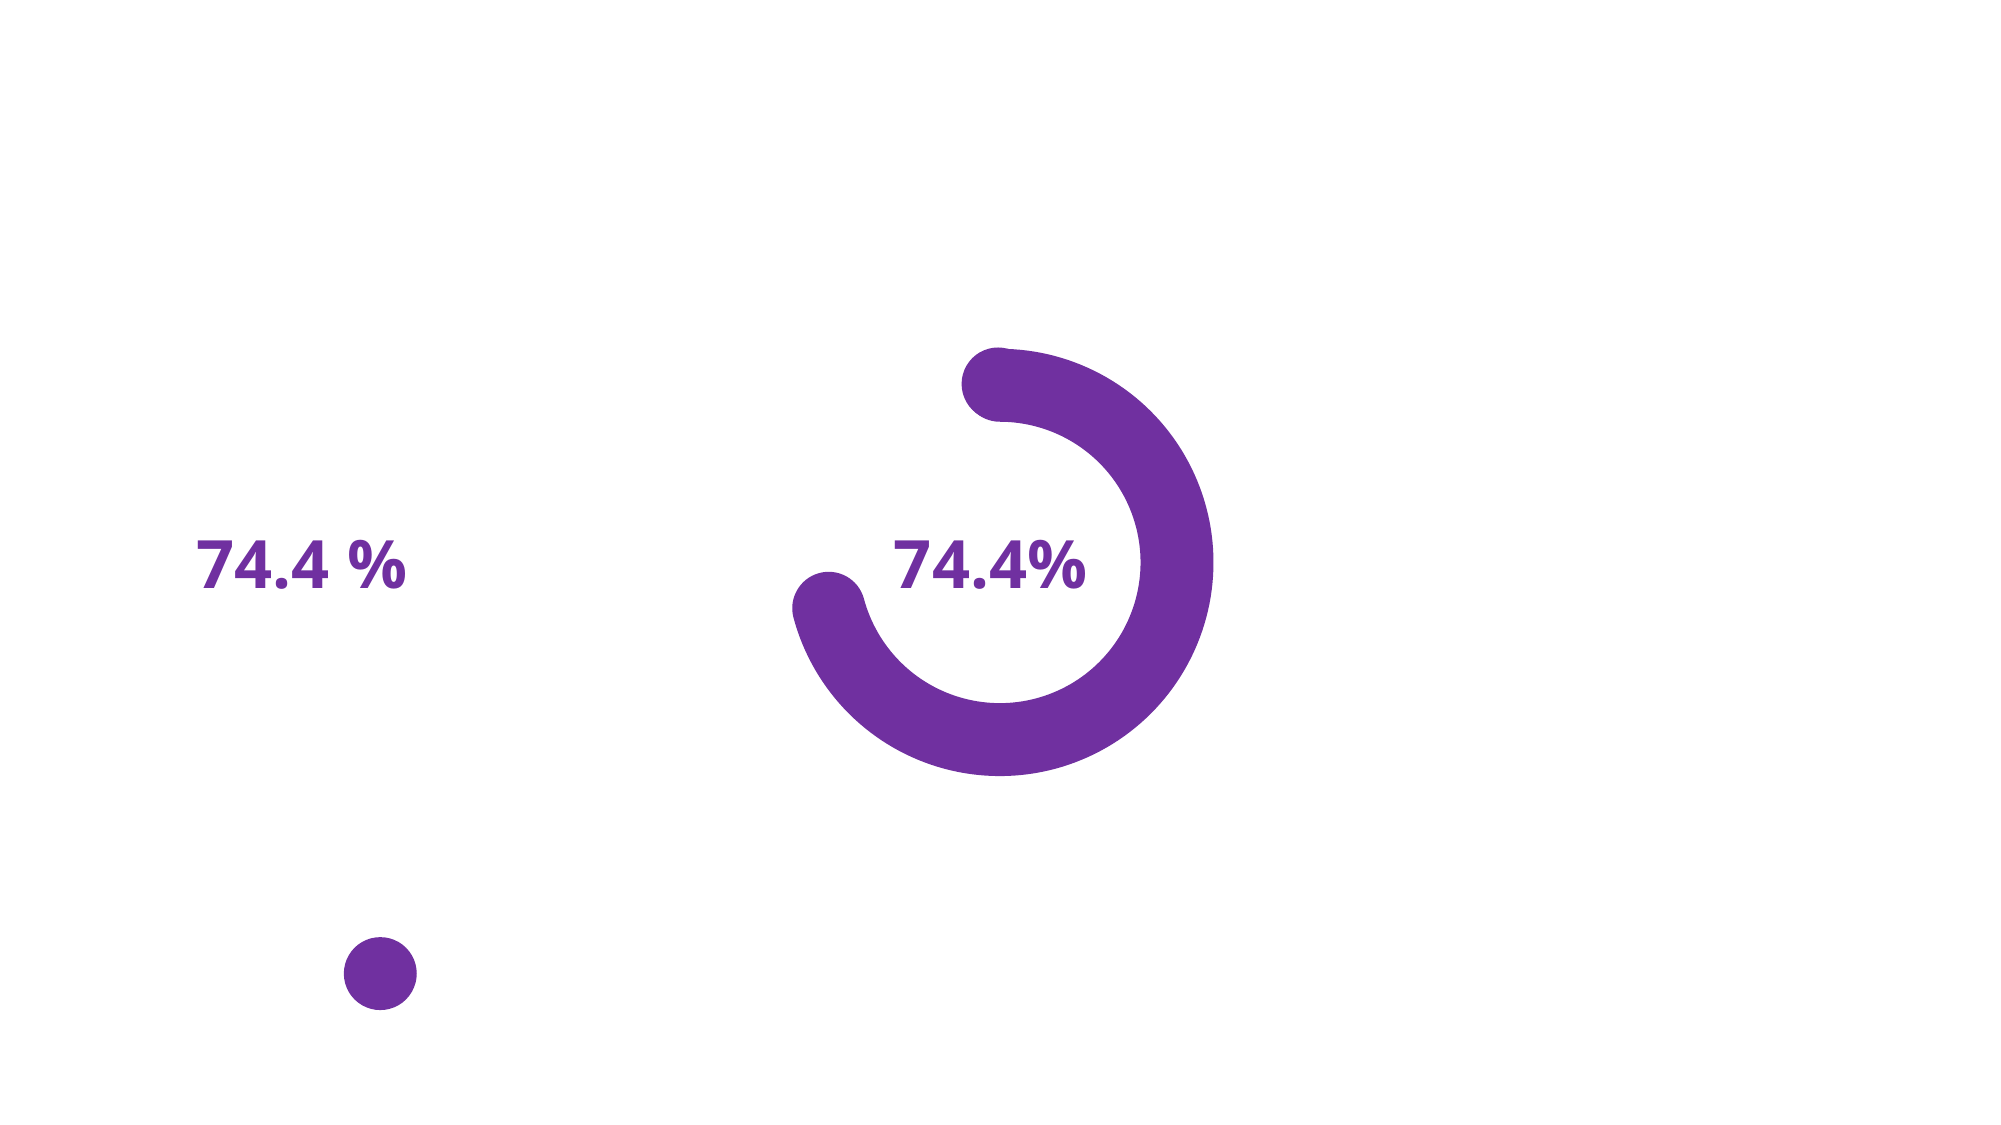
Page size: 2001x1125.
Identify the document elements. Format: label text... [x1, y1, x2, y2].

text_box 74.4 % [181, 514, 480, 610]
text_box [763, 326, 1237, 799]
text_box [342, 936, 418, 1012]
